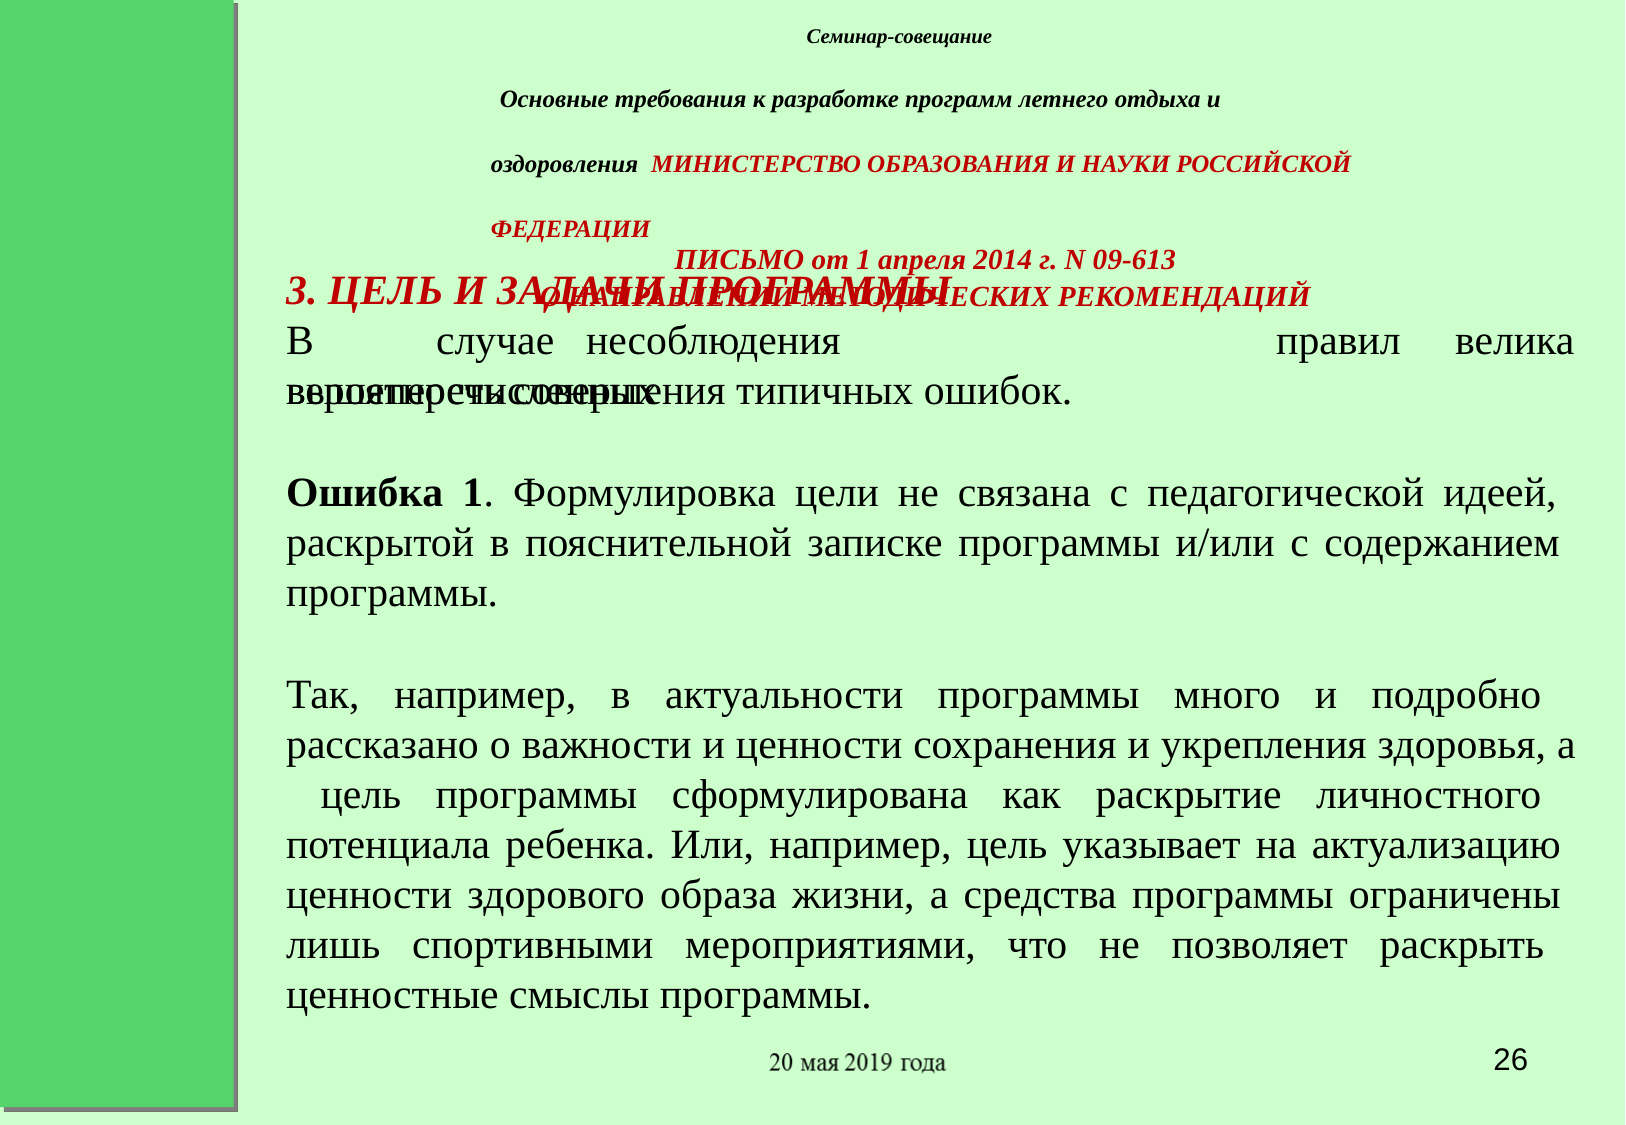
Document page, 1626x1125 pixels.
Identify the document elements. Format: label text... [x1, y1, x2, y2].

text_box 26 [1491, 1032, 1531, 1077]
text_box 3. ЦЕЛЬ И ЗАДАЧИ ПРОГРАММЫ [284, 260, 488, 310]
picture [753, 1038, 1028, 1092]
text_box правил [1274, 310, 1404, 360]
text_box В случае несоблюдения вышеперечисленных [283, 310, 1224, 413]
text_box вероятность совершения типичных ошибок. Ошибка 1. Формулировка цели не связана с педагогической идеей, раскрытой в пояснительной записке программы и/или с содержанием программы. Так, например, в актуальности программы много и подробно рассказано о важности и ценности сохранения и укрепления здоровья, а цель программы сформулирована как раскрытие личностного потенциала ребенка. Или, например, цель указывает на актуализацию ценности здорового образа жизни, а средства программы ограничены лишь спортивными мероприятиями, что не позволяет раскрыть ценностные смыслы программы. [284, 360, 1578, 1018]
text_box Семинар-совещание Основные требования к разработке программ летнего отдыха и оздоровления МИНИСТЕРСТВО ОБРАЗОВАНИЯ И НАУКИ РОССИЙСКОЙ ФЕДЕРАЦИИ ПИСЬМО от 1 апреля 2014 г. N 09-613 О НАПРАВЛЕНИИ МЕТОДИЧЕСКИХ РЕКОМЕНДАЦИЙ [488, 20, 1377, 312]
text_box [0, 0, 234, 1108]
text_box велика [1453, 310, 1577, 360]
text_box [3, 3, 238, 1112]
